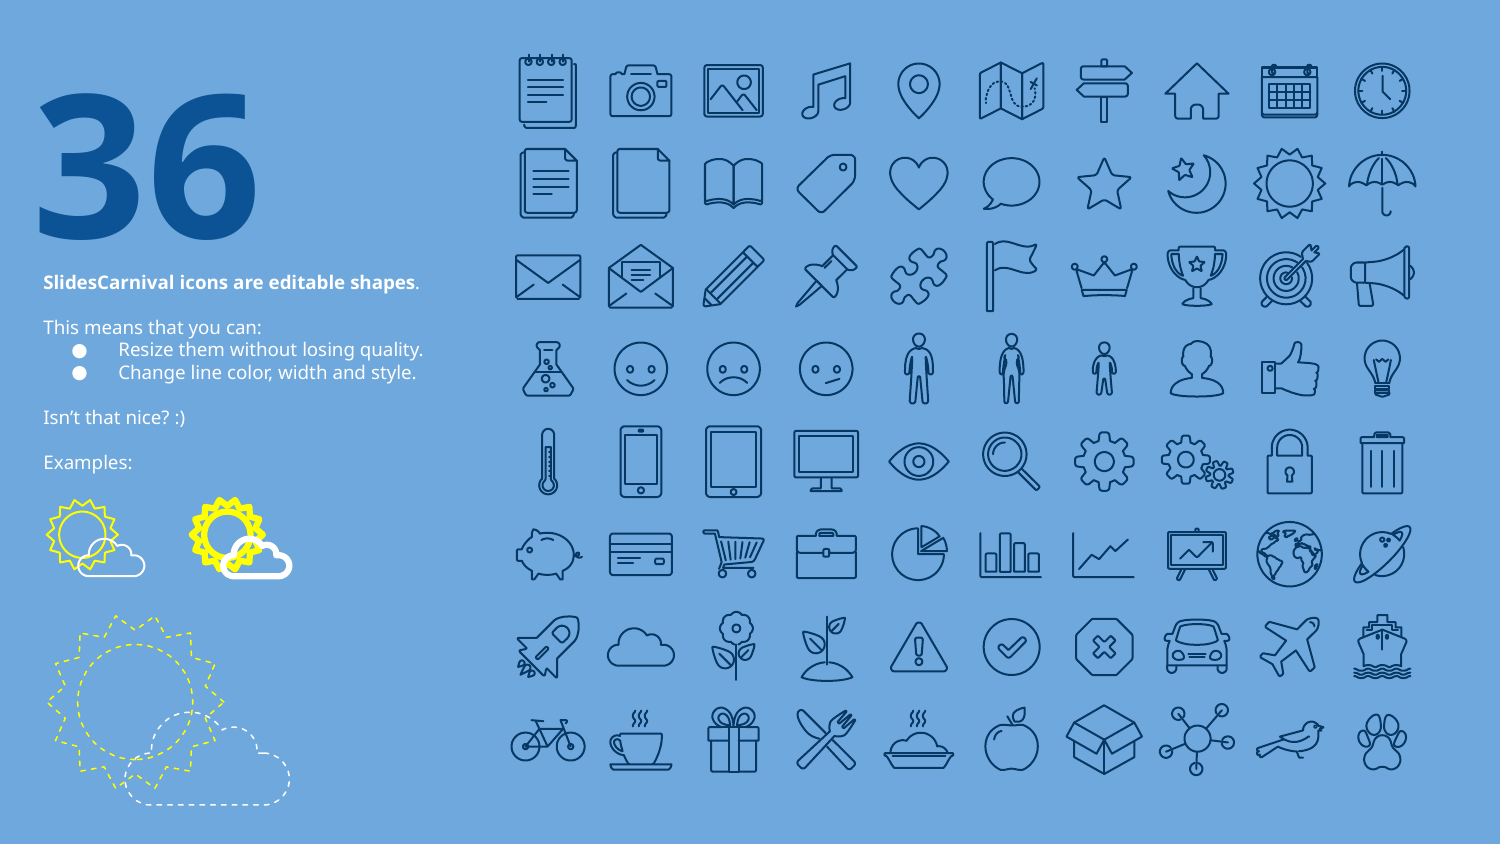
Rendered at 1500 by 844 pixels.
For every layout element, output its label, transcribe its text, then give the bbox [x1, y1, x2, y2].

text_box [884, 710, 954, 769]
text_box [614, 342, 668, 396]
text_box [511, 719, 585, 761]
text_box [610, 65, 672, 117]
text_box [795, 245, 857, 307]
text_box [1167, 528, 1227, 581]
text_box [979, 62, 1044, 120]
slide_number ‹#› [17, 23, 315, 230]
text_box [1358, 714, 1407, 770]
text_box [801, 616, 853, 682]
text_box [46, 499, 119, 570]
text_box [707, 342, 761, 396]
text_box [703, 245, 764, 307]
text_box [516, 529, 583, 580]
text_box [1353, 614, 1411, 679]
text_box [703, 529, 764, 578]
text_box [519, 54, 577, 129]
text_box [538, 428, 558, 495]
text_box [1072, 532, 1134, 578]
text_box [1092, 342, 1116, 395]
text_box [986, 241, 1037, 312]
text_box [985, 707, 1039, 771]
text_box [1259, 244, 1320, 307]
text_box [520, 148, 577, 218]
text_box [1364, 340, 1401, 397]
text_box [708, 707, 759, 772]
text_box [1253, 148, 1326, 219]
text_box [1257, 521, 1323, 587]
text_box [1350, 246, 1414, 307]
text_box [608, 244, 674, 308]
text_box SlidesCarnival icons are editable shapes. This means that you can: Resize them without losing quality. Change line color, width and style. Isn’t that nice? :) Examples: [28, 255, 454, 506]
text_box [1348, 151, 1416, 216]
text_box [904, 333, 934, 404]
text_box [609, 533, 673, 576]
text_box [1353, 525, 1411, 583]
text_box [1167, 246, 1227, 307]
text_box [891, 525, 948, 581]
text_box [796, 529, 857, 579]
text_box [1261, 64, 1318, 118]
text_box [982, 432, 1040, 491]
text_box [523, 341, 574, 396]
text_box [515, 255, 581, 299]
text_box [1167, 155, 1226, 214]
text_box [999, 333, 1024, 404]
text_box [517, 616, 579, 678]
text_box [1261, 341, 1319, 396]
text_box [1164, 619, 1230, 674]
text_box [797, 709, 856, 770]
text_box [794, 430, 859, 492]
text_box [799, 342, 853, 396]
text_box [610, 710, 672, 770]
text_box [46, 615, 225, 789]
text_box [1360, 432, 1405, 494]
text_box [1256, 721, 1324, 758]
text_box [191, 499, 264, 570]
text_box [1076, 59, 1133, 123]
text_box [704, 64, 764, 117]
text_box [1161, 435, 1234, 489]
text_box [1066, 705, 1143, 775]
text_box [1354, 63, 1410, 119]
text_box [888, 443, 949, 480]
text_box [1159, 703, 1235, 776]
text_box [612, 148, 670, 218]
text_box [1071, 256, 1137, 297]
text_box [712, 611, 755, 681]
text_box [1260, 617, 1319, 677]
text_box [980, 532, 1042, 578]
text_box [704, 158, 763, 209]
